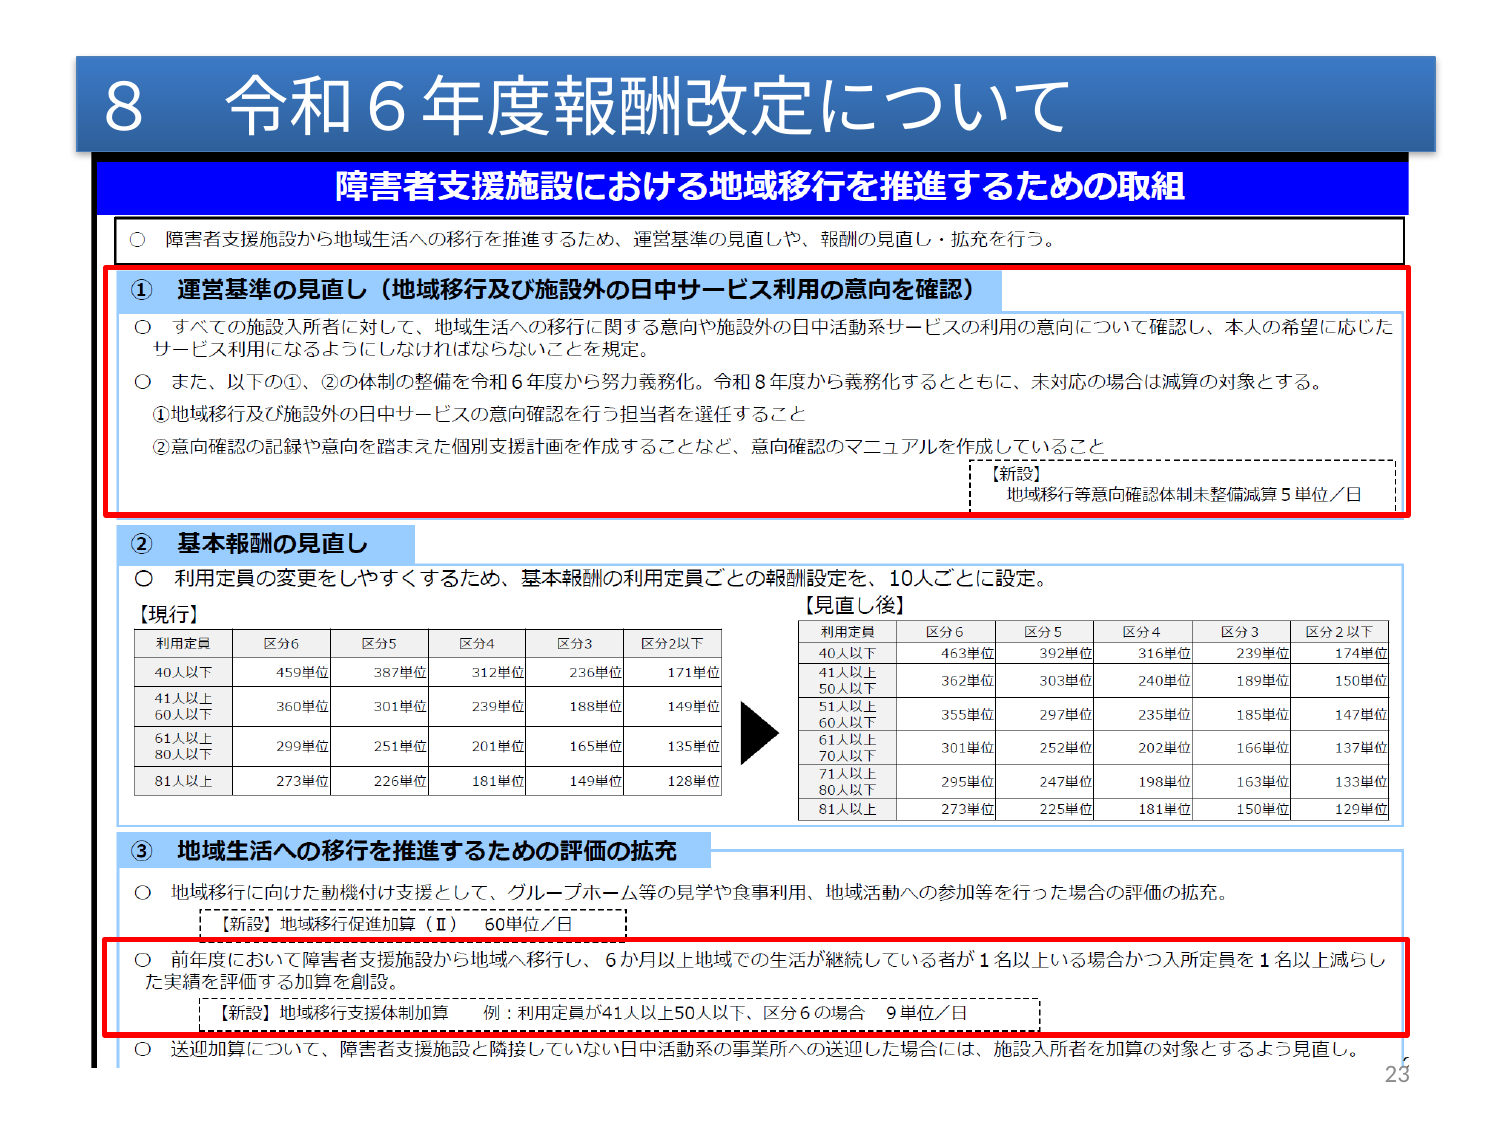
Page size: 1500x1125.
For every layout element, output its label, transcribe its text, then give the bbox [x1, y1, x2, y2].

picture [91, 152, 1409, 1068]
text_box ８ 令和６年度報酬改定について [76, 56, 1436, 152]
slide_number 23 [1074, 1042, 1425, 1103]
